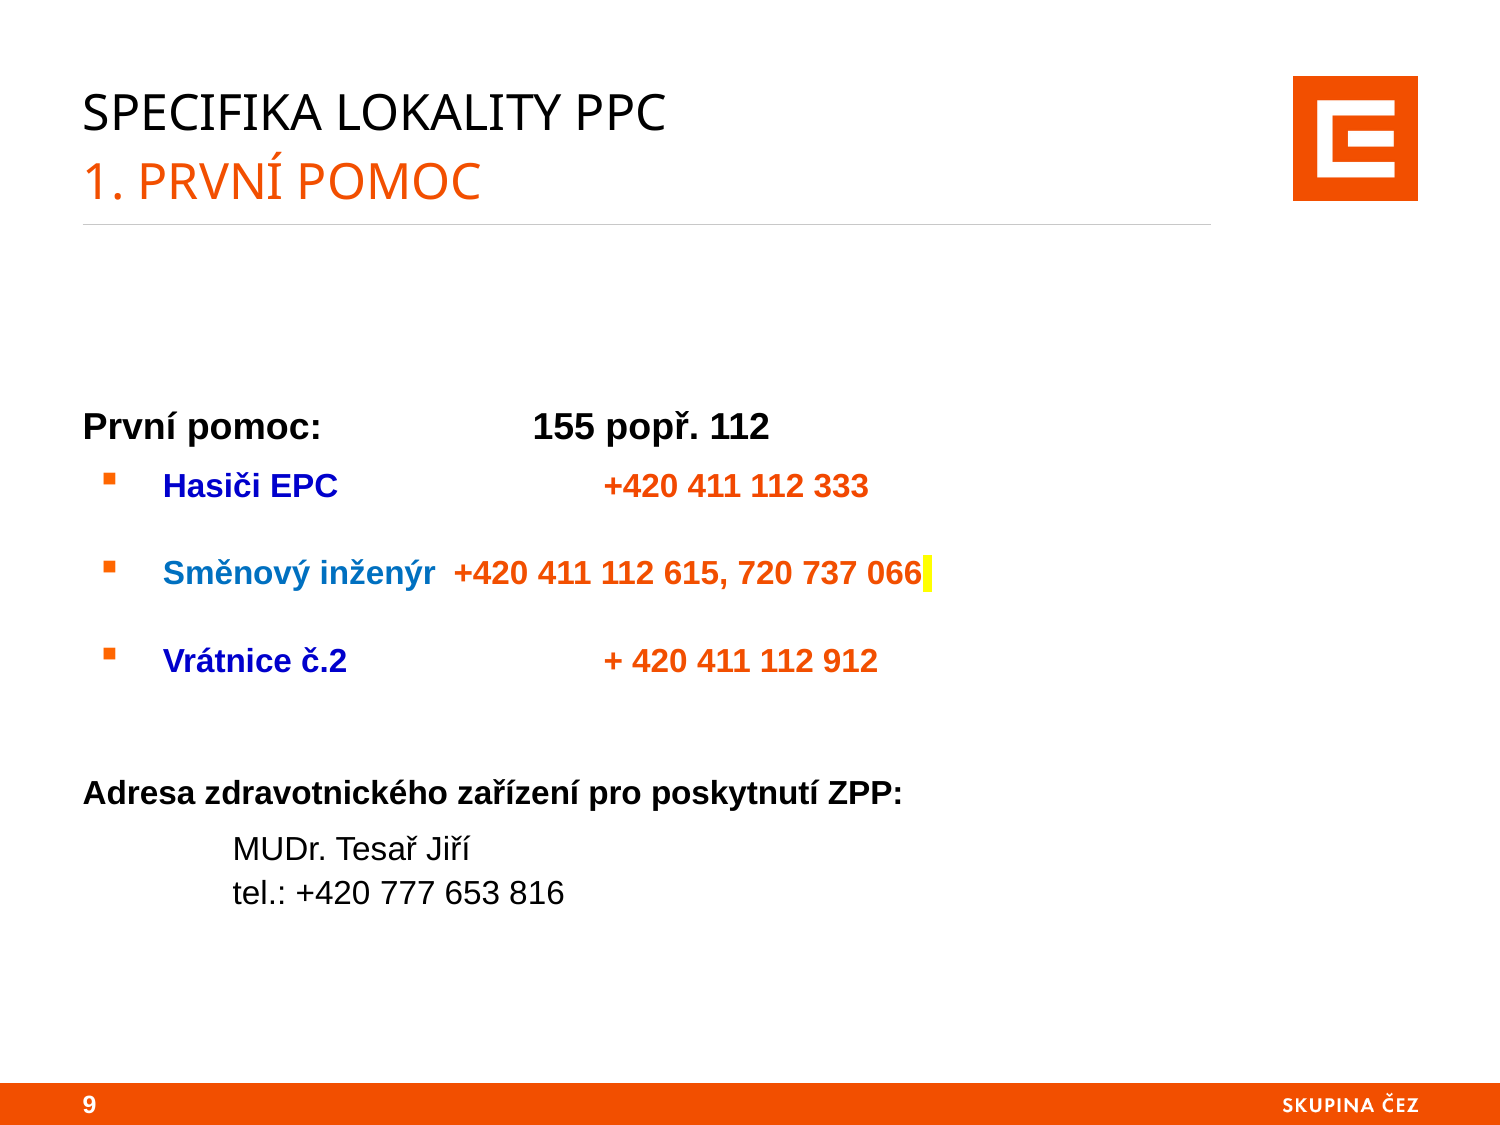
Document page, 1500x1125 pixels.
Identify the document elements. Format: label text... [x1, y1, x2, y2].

list První pomoc: 155 popř. 112 Hasiči EPC +420 411 112 333 Směnový inženýr +420 411 112 615, 720 737 066 Vrátnice č.2 + 420 411 112 912 Adresa zdravotnického zařízení pro poskytnutí ZPP: MUDr. Tesař Jiří tel.: +420 777 653 816 [82, 277, 1418, 1046]
picture [1293, 76, 1418, 201]
picture [0, 1083, 1500, 1125]
slide_number 8 [82, 1088, 134, 1120]
title Specifika lokality PPC 1. PRVNÍ POMOC [82, 71, 1211, 211]
